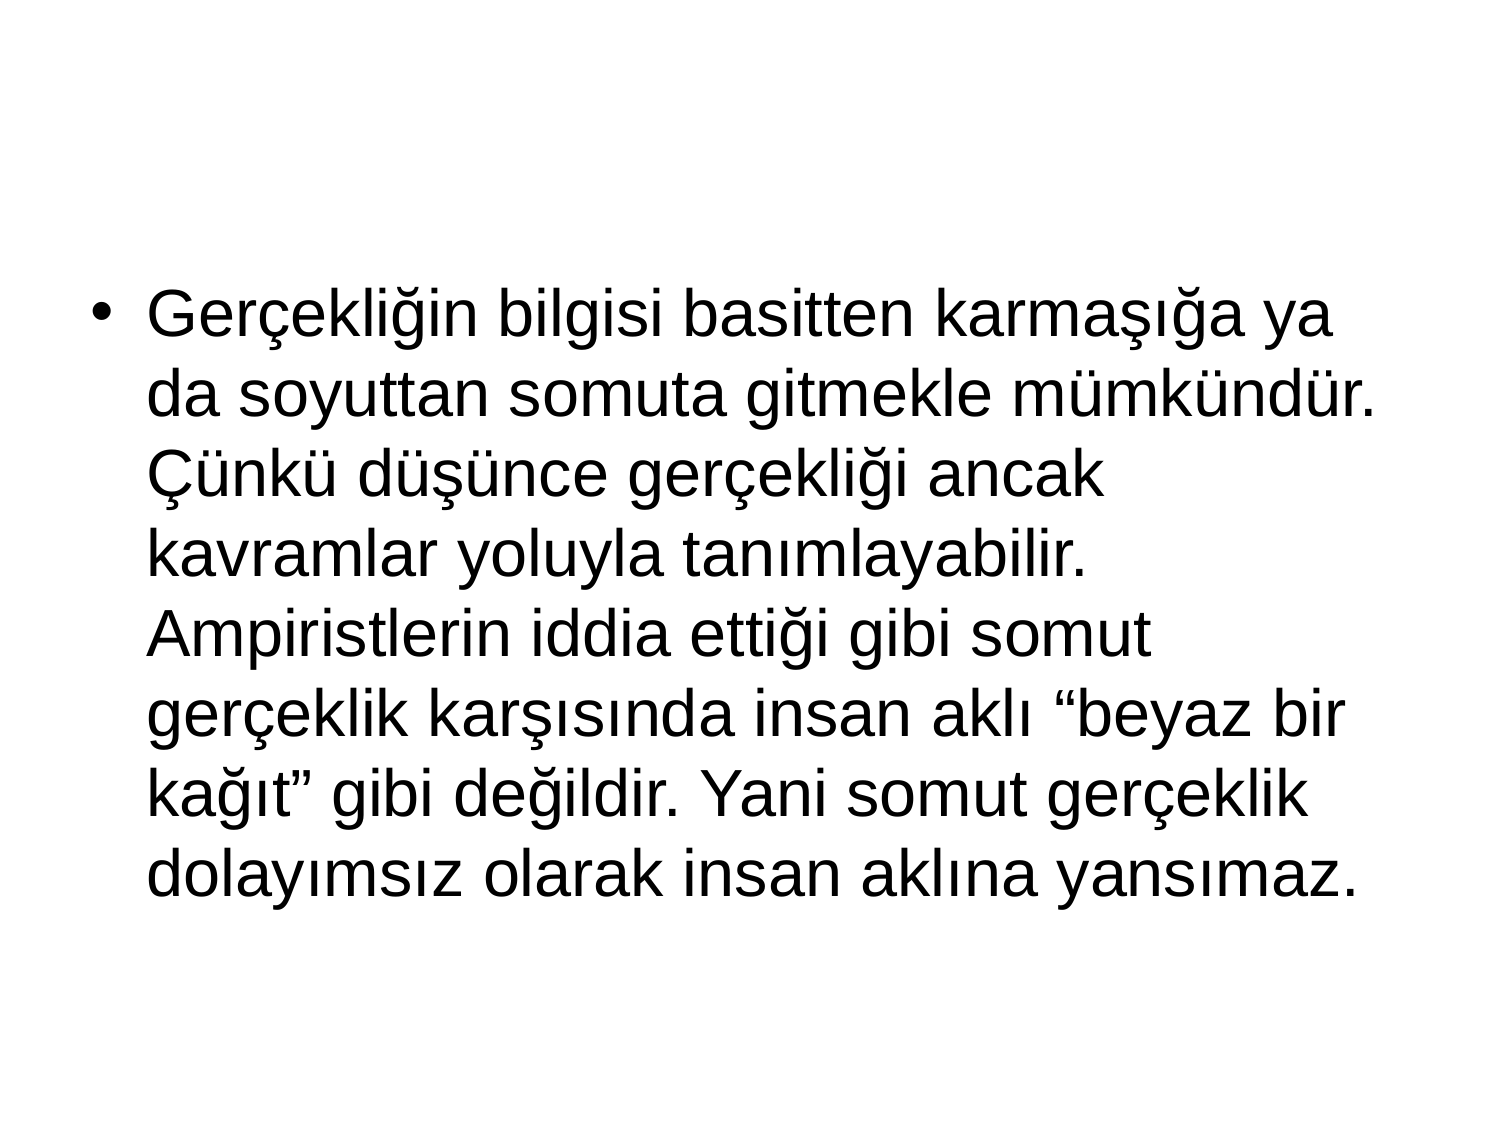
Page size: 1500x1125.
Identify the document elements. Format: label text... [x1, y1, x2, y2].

list Gerçekliğin bilgisi basitten karmaşığa ya da soyuttan somuta gitmekle mümkündür. Çünkü düşünce gerçekliği ancak kavramlar yoluyla tanımlayabilir. Ampiristlerin iddia ettiği gibi somut gerçeklik karşısında insan aklı “beyaz bir kağıt” gibi değildir. Yani somut gerçeklik dolayımsız olarak insan aklına yansımaz. [75, 262, 1425, 1005]
